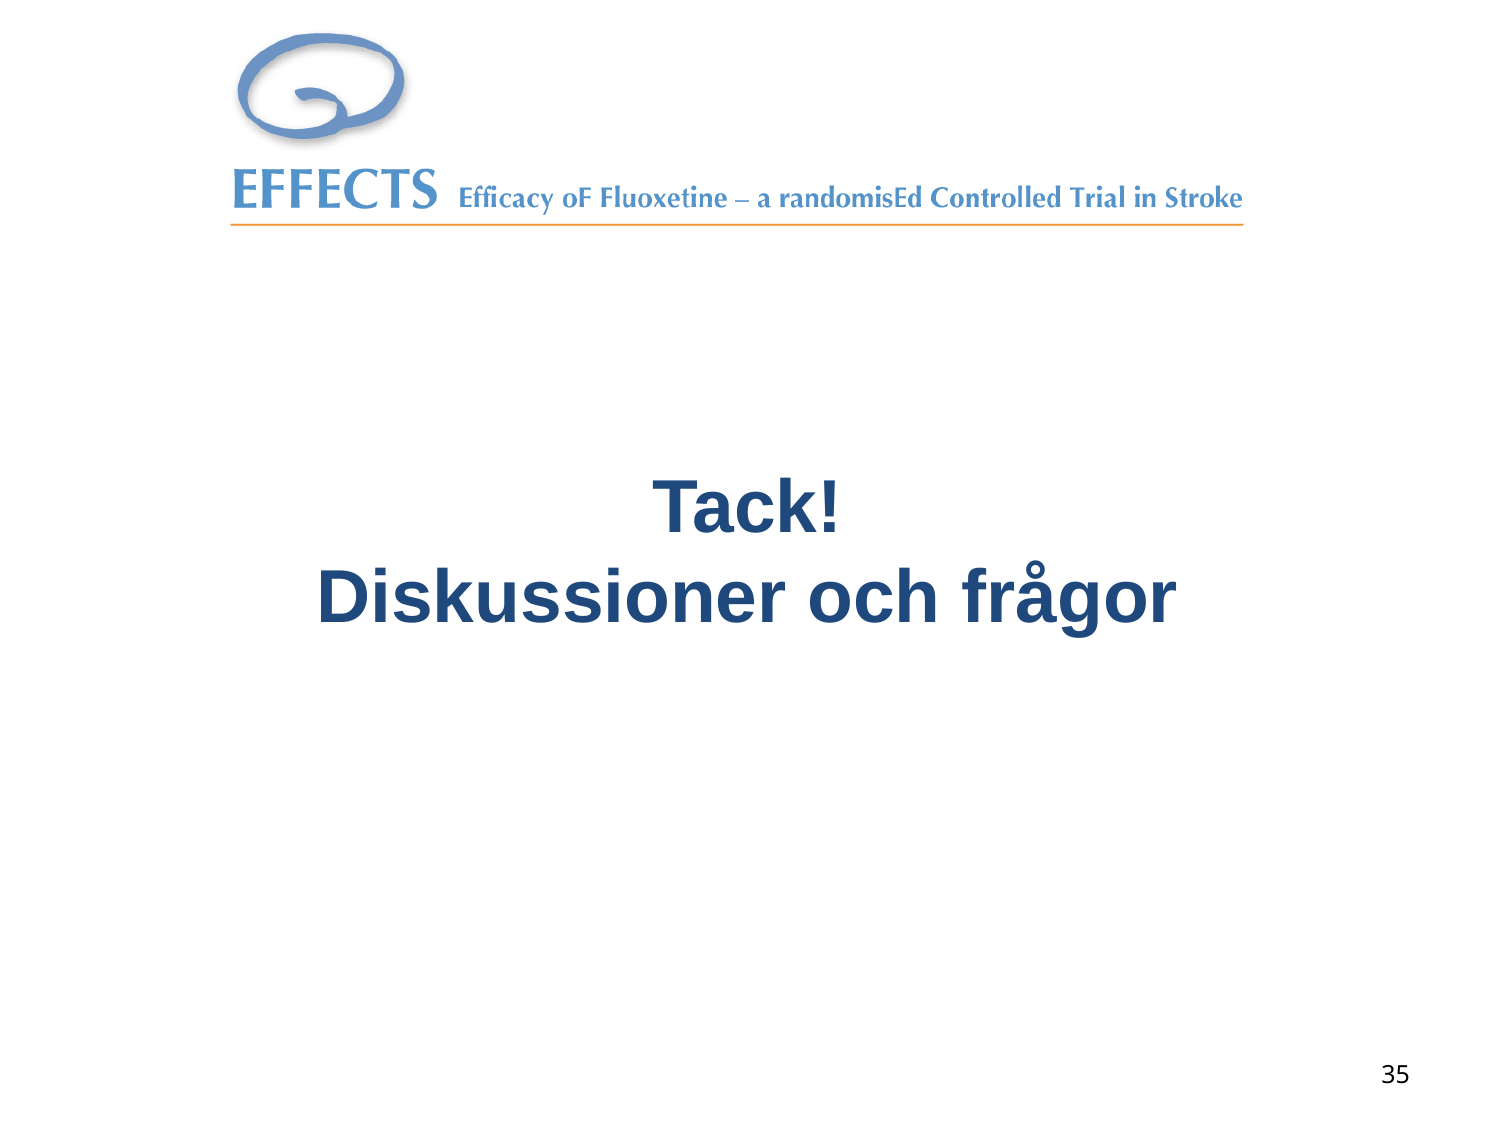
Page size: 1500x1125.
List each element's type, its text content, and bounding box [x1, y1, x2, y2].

picture [206, 19, 1270, 235]
title Tack! Diskussioner och frågor [147, 444, 1348, 646]
slide_number 35 [1074, 1025, 1425, 1100]
